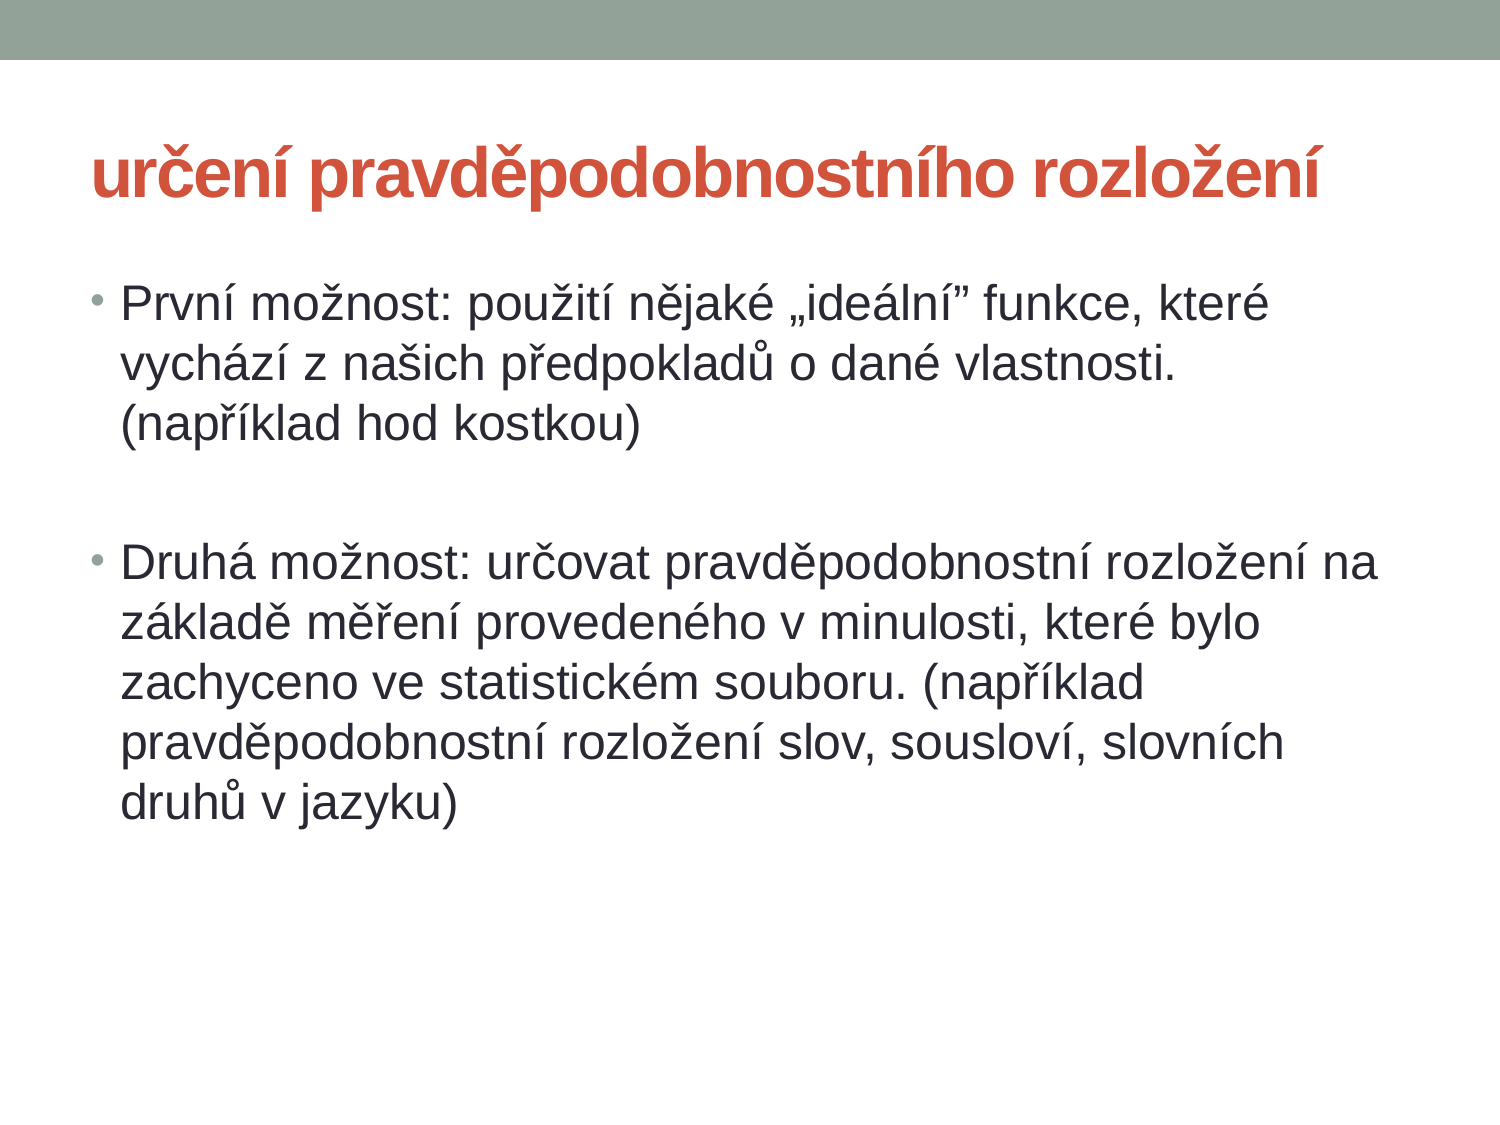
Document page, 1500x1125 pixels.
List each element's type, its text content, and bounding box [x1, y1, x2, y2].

title určení pravděpodobnostního rozložení [75, 87, 1425, 250]
list První možnost: použití nějaké „ideální” funkce, které vychází z našich předpokladů o dané vlastnosti. (například hod kostkou) Druhá možnost: určovat pravděpodobnostní rozložení na základě měření provedeného v minulosti, které bylo zachyceno ve statistickém souboru. (například pravděpodobnostní rozložení slov, sousloví, slovních druhů v jazyku) [75, 262, 1425, 1063]
